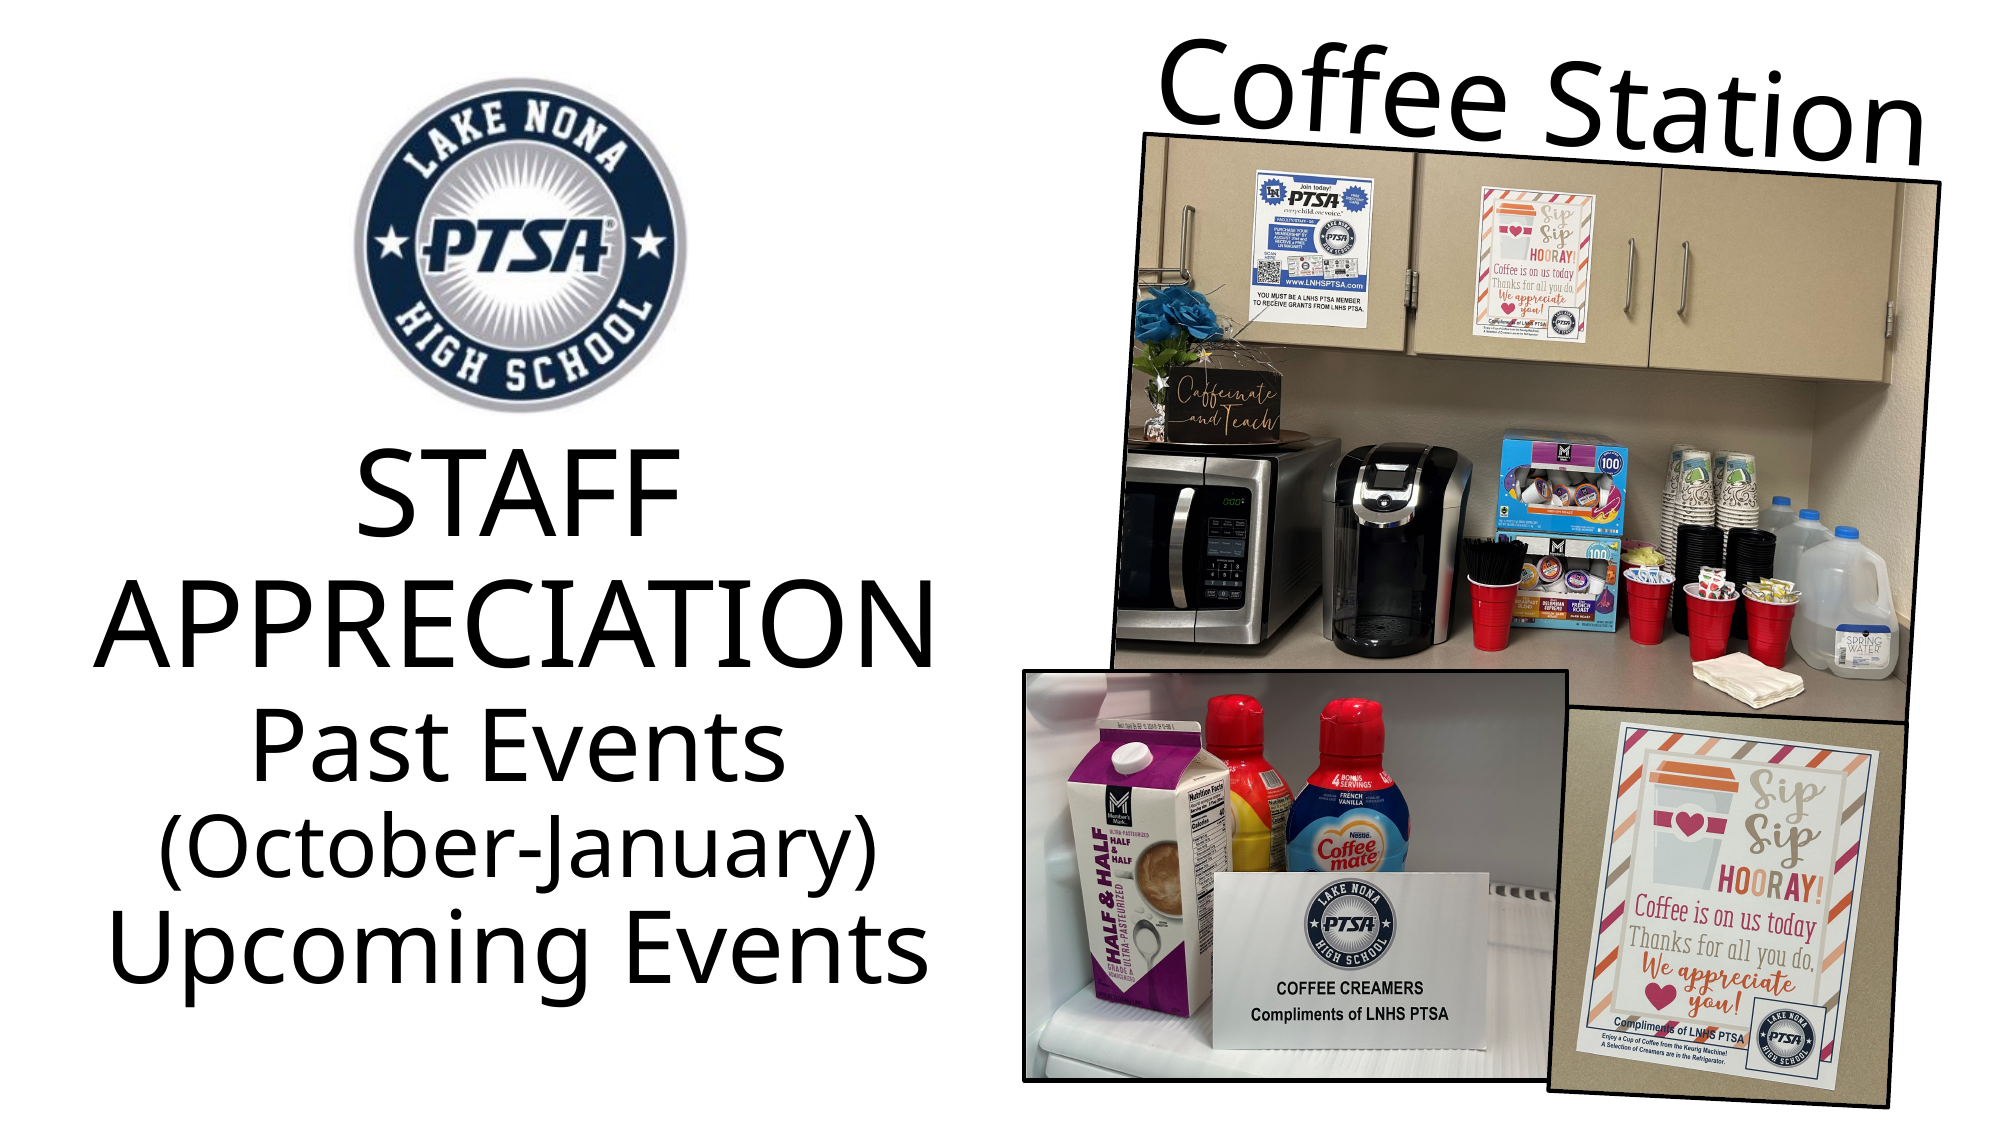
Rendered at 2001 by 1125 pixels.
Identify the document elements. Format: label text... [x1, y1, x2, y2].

text_box STAFF APPRECIATION Past Events (October-January) Upcoming Events [57, 422, 980, 1014]
picture [1025, 155, 1936, 1105]
text_box Coffee Station [1116, 9, 1970, 203]
picture [347, 70, 690, 416]
